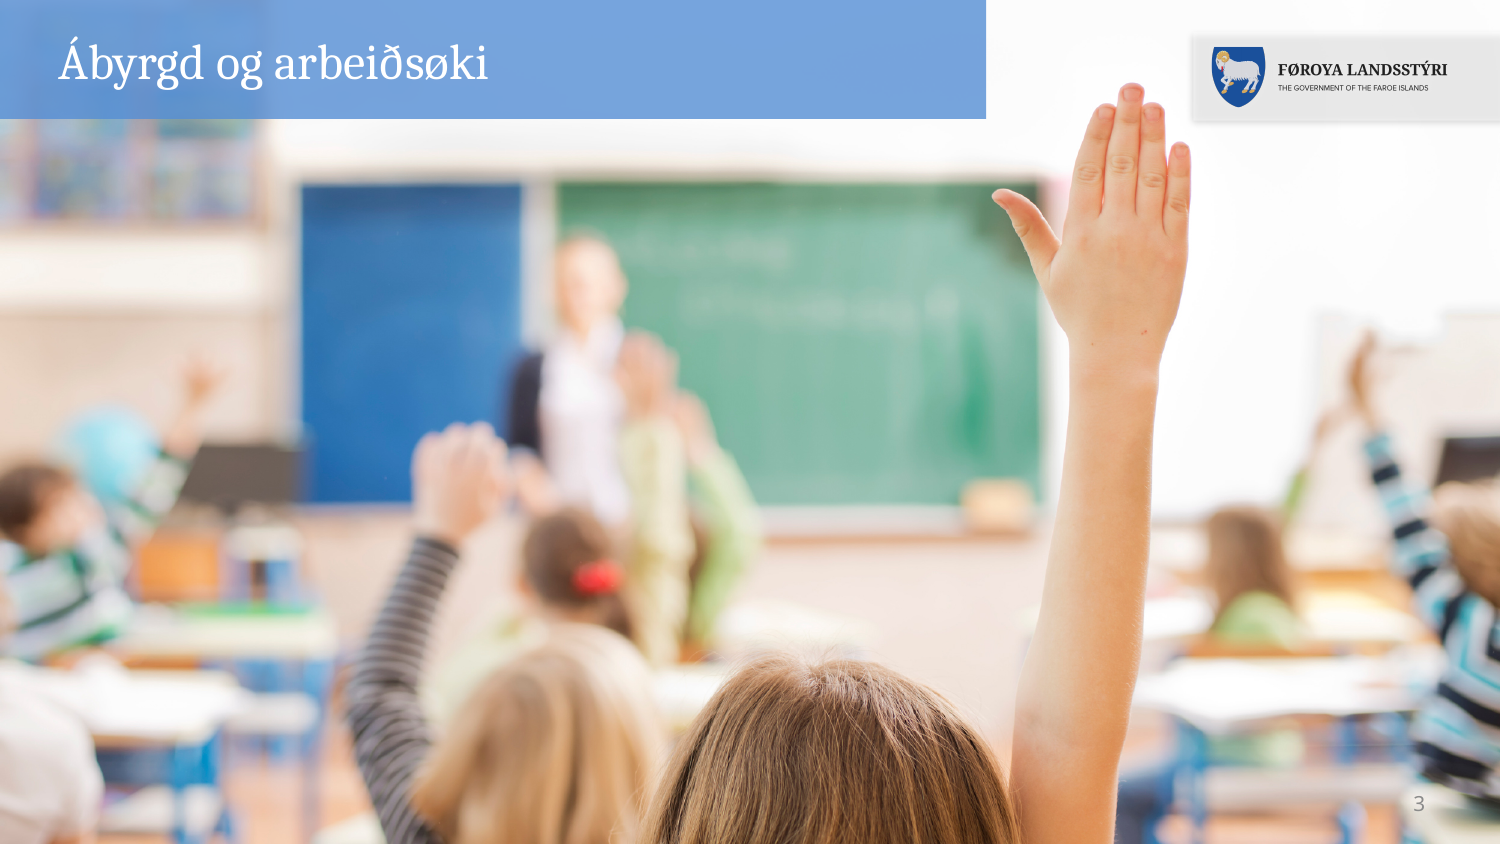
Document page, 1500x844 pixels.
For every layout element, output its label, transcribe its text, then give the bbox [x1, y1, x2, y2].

slide_number 3 [1074, 782, 1425, 827]
text_box Ábyrgd og arbeiðsøki [0, 0, 987, 119]
picture [0, 0, 1500, 844]
